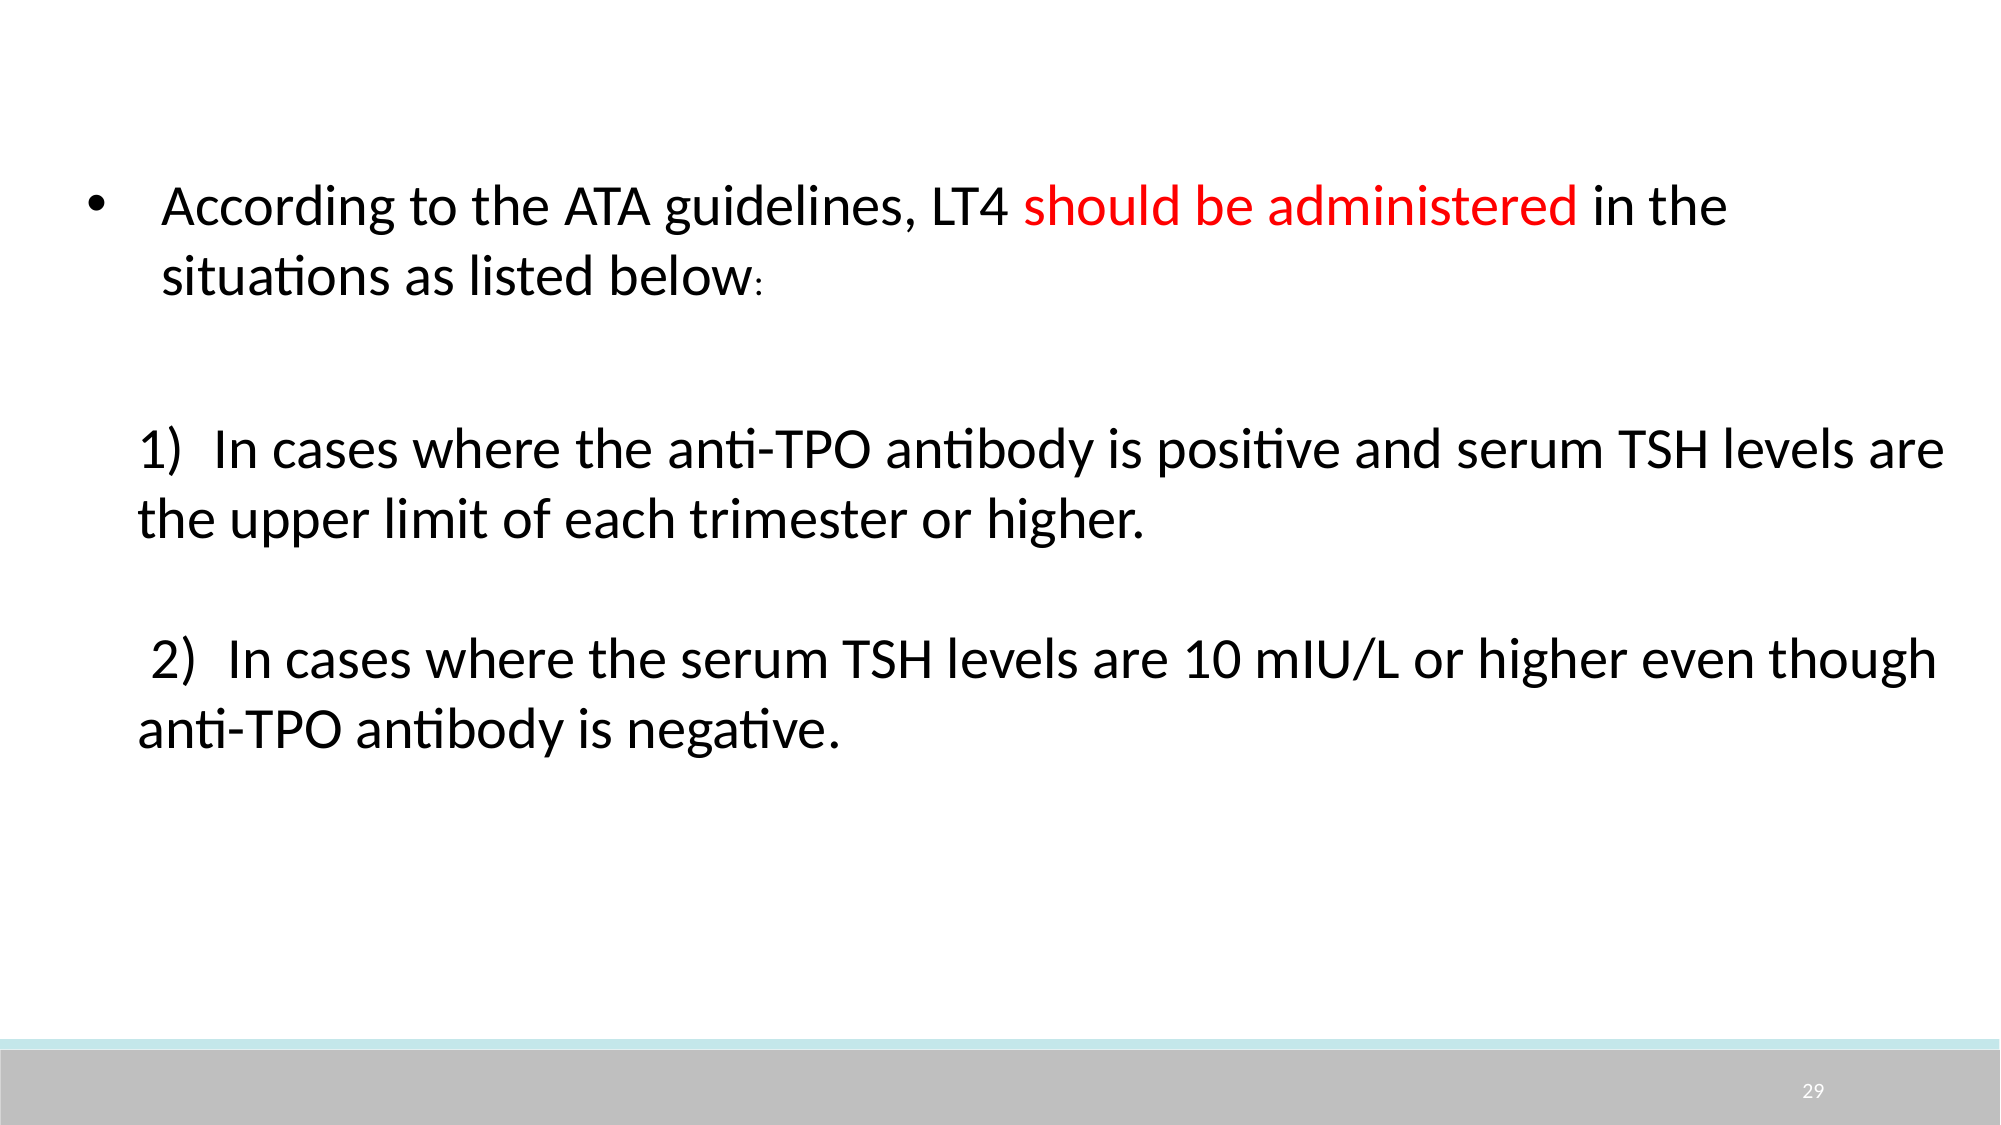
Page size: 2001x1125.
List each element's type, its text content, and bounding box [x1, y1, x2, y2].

slide_number 29 [1624, 1059, 1840, 1120]
text_box 1) In cases where the anti-TPO antibody is positive and serum TSH levels are the upper limit of each trimester or higher. 2) In cases where the serum TSH levels are 10 mIU/L or higher even though anti-TPO antibody is negative. [122, 402, 1976, 838]
text_box According to the ATA guidelines, LT4 should be administered in the situations as listed below: [71, 160, 1908, 315]
